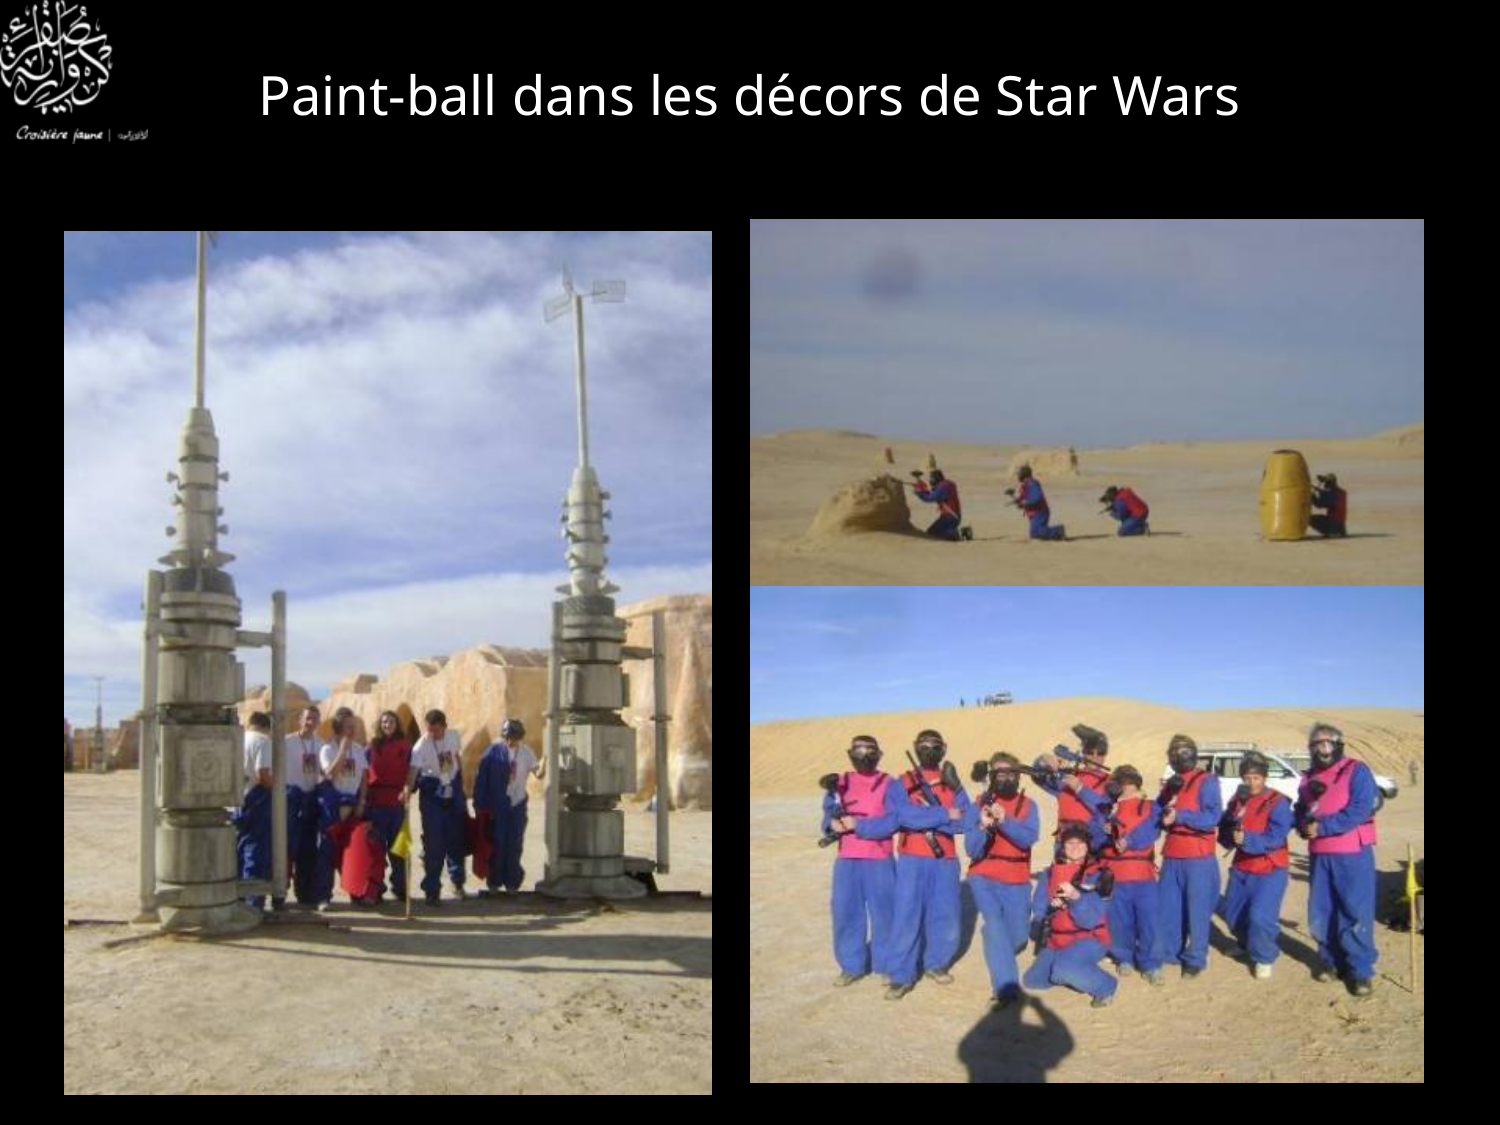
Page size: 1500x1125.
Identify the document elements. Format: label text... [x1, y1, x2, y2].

text_box Paint-ball dans les décors de Star Wars [29, 66, 1471, 197]
picture [749, 219, 1424, 1083]
picture [64, 231, 712, 1095]
picture [0, 0, 148, 145]
